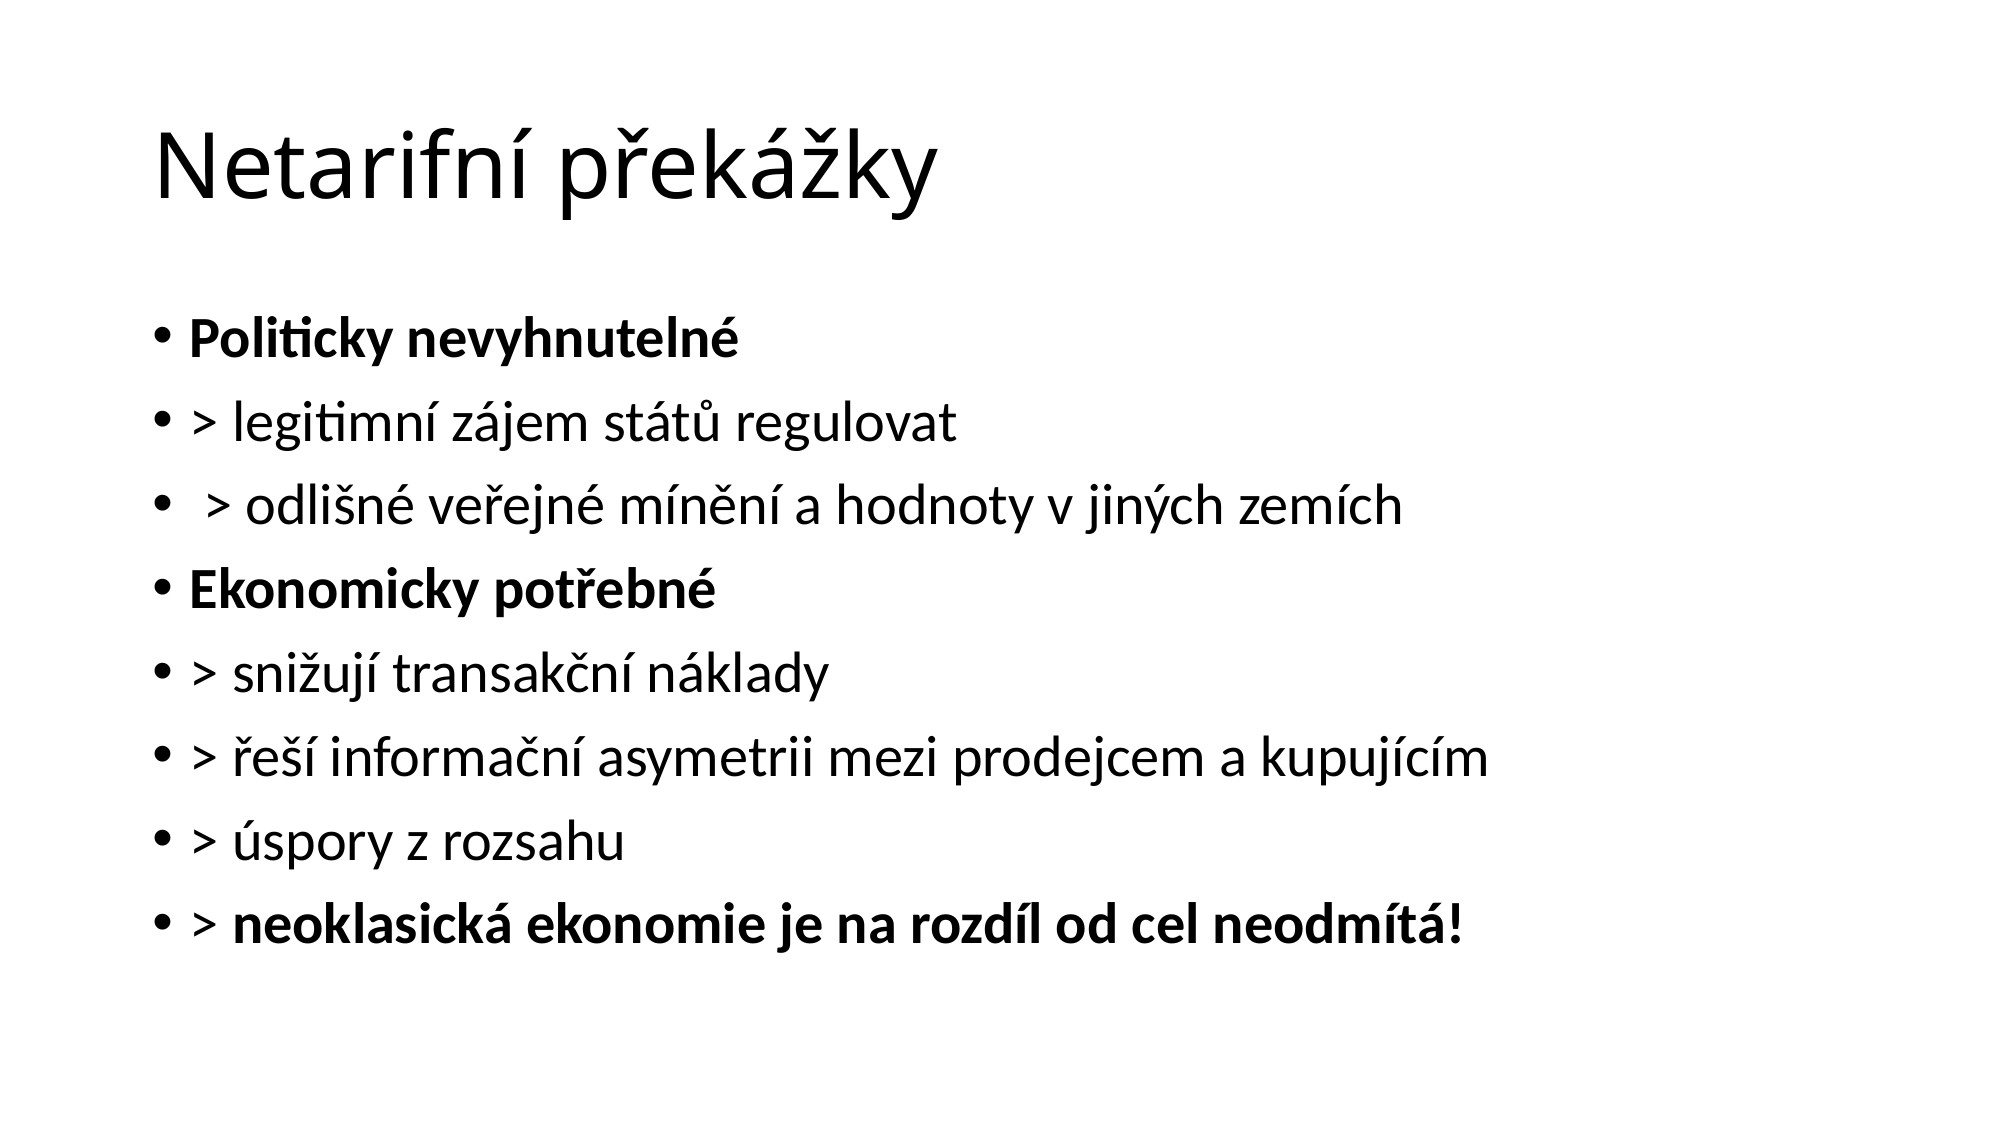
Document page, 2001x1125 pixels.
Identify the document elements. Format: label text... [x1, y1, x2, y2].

title Netarifní překážky [137, 59, 1863, 278]
list Politicky nevyhnutelné > legitimní zájem států regulovat > odlišné veřejné mínění a hodnoty v jiných zemích Ekonomicky potřebné > snižují transakční náklady > řeší informační asymetrii mezi prodejcem a kupujícím > úspory z rozsahu > neoklasická ekonomie je na rozdíl od cel neodmítá! [137, 299, 1863, 1014]
